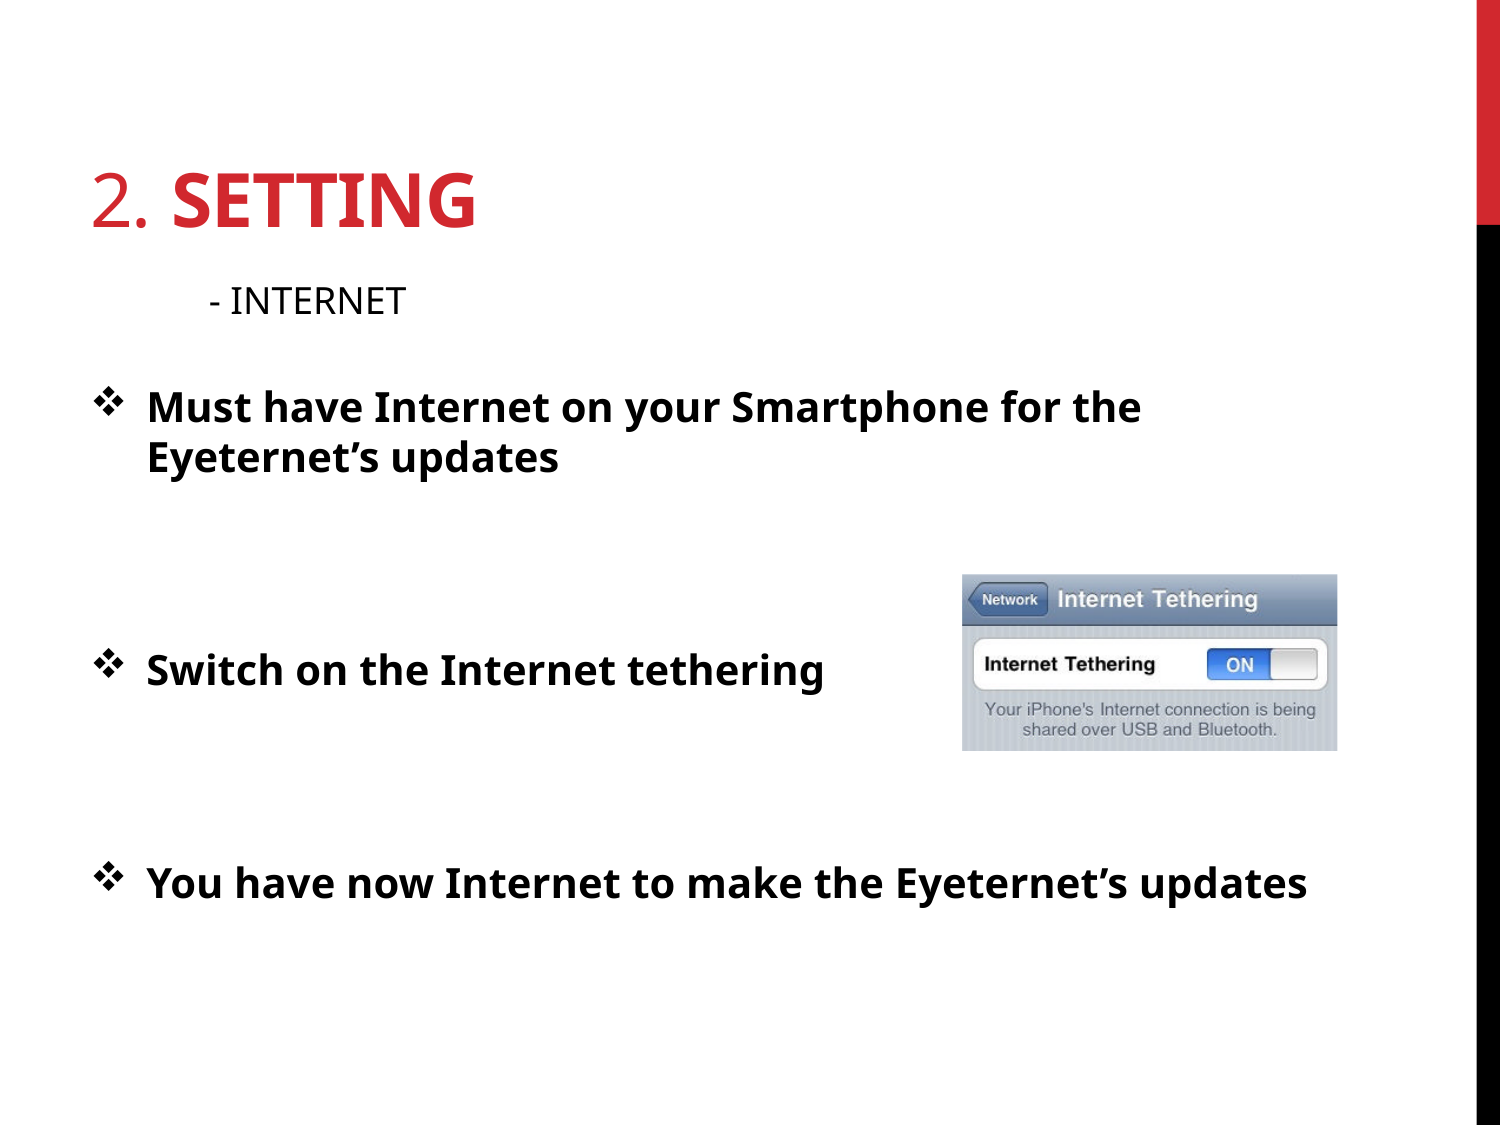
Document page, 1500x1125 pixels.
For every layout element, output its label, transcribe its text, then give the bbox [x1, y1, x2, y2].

text_box Must have Internet on your Smartphone for the Eyeternet’s updates Switch on the Internet tethering You have now Internet to make the Eyeternet’s updates [75, 373, 1325, 1005]
picture [961, 573, 1339, 751]
text_box 2. Setting [75, 24, 1025, 250]
text_box - INTERNET [193, 269, 962, 329]
